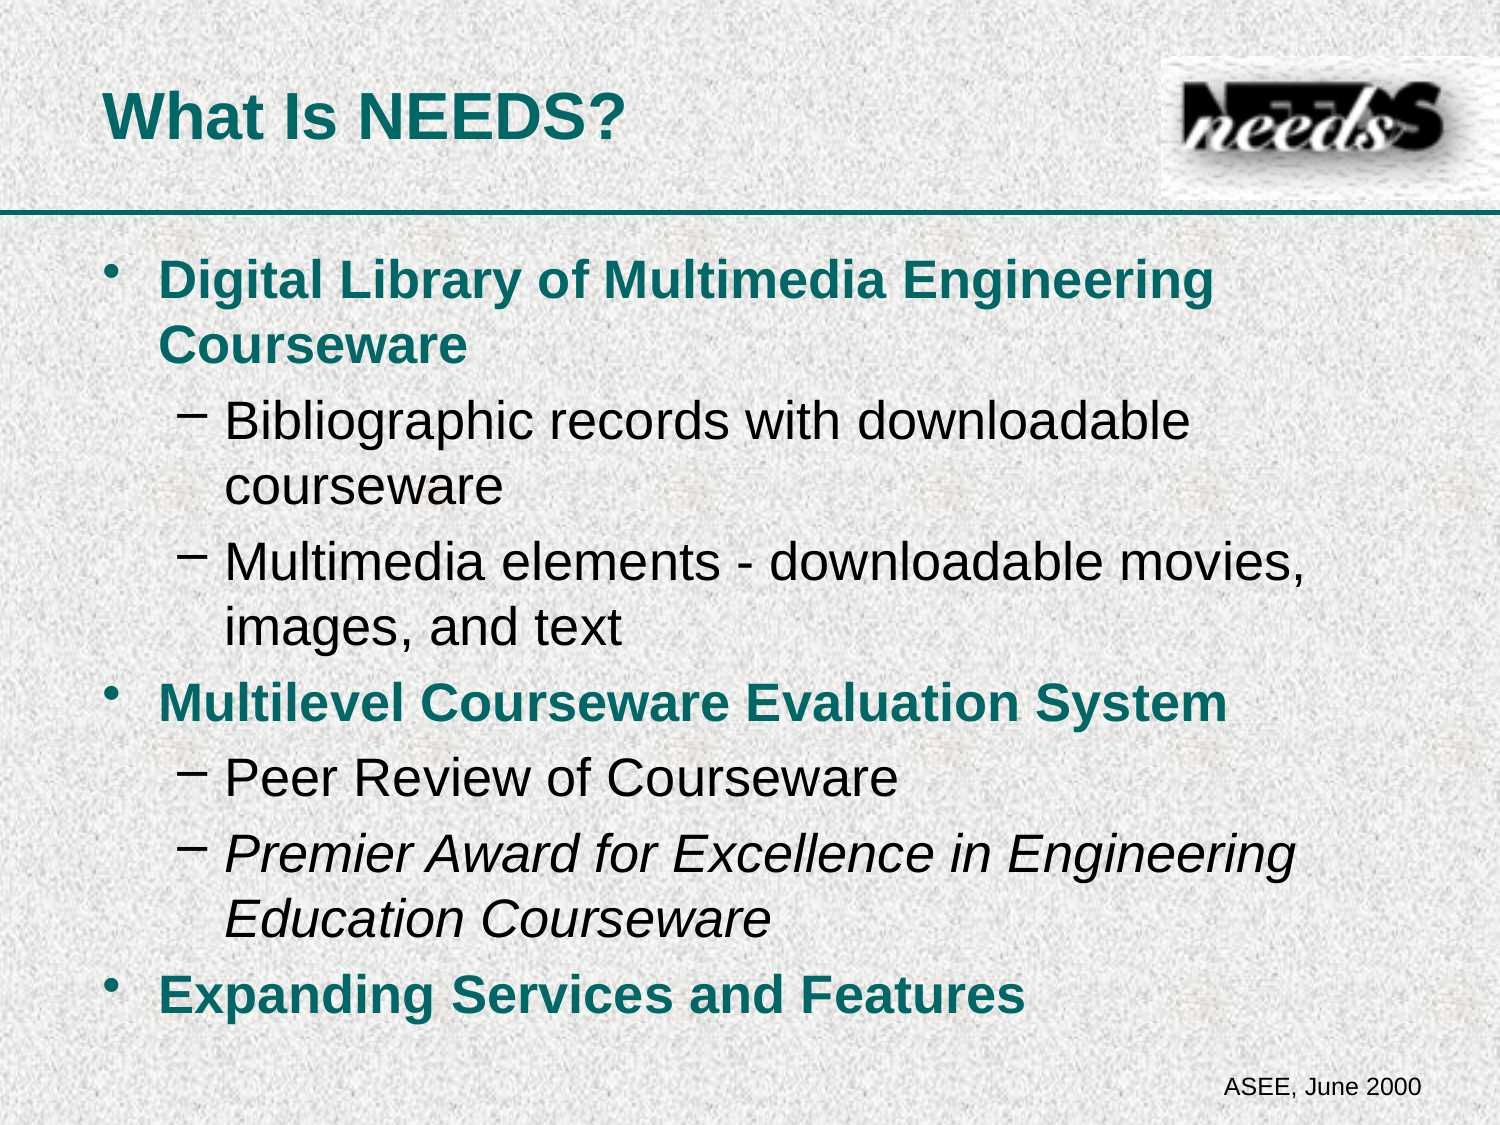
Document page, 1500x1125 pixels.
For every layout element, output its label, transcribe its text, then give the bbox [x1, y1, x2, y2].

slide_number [1124, 1062, 1438, 1101]
picture [0, 0, 1500, 212]
title What Is NEEDS? [87, 37, 1388, 188]
picture [0, 213, 1500, 1125]
list Digital Library of Multimedia Engineering Courseware Bibliographic records with downloadable courseware Multimedia elements - downloadable movies, images, and text Multilevel Courseware Evaluation System Peer Review of Courseware Premier Award for Excellence in Engineering Education Courseware Expanding Services and Features [87, 237, 1388, 1000]
